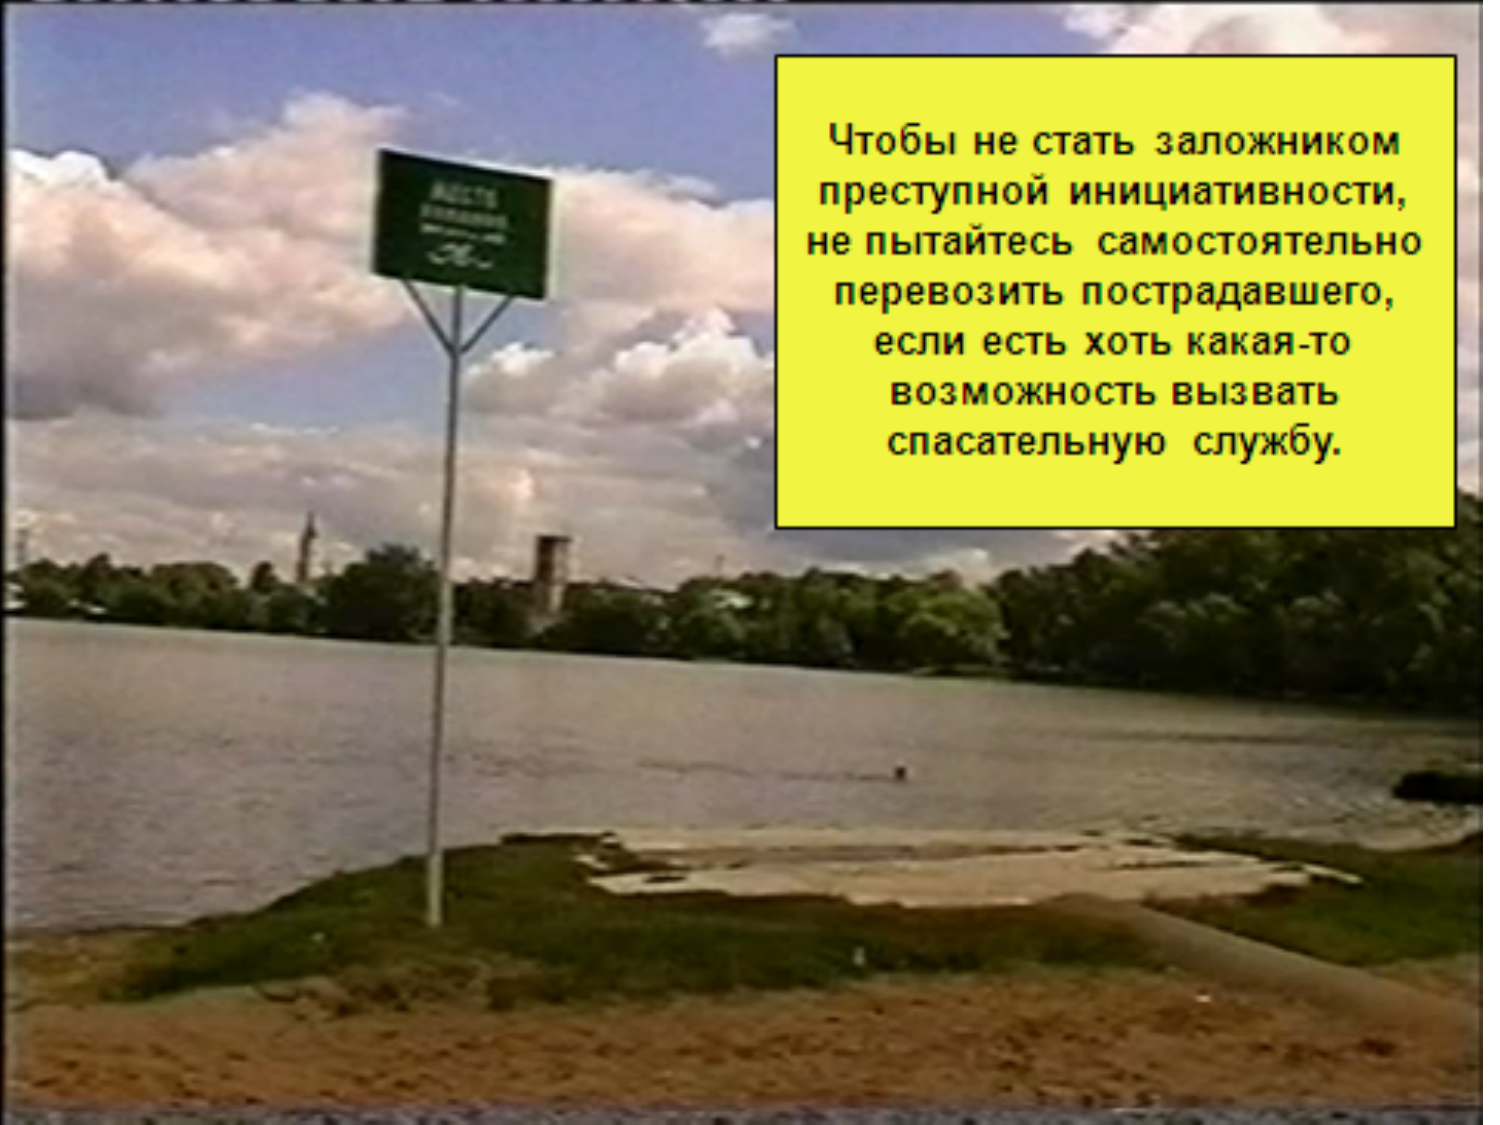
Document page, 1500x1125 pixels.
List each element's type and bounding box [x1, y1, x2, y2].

list [0, 0, 1483, 1125]
